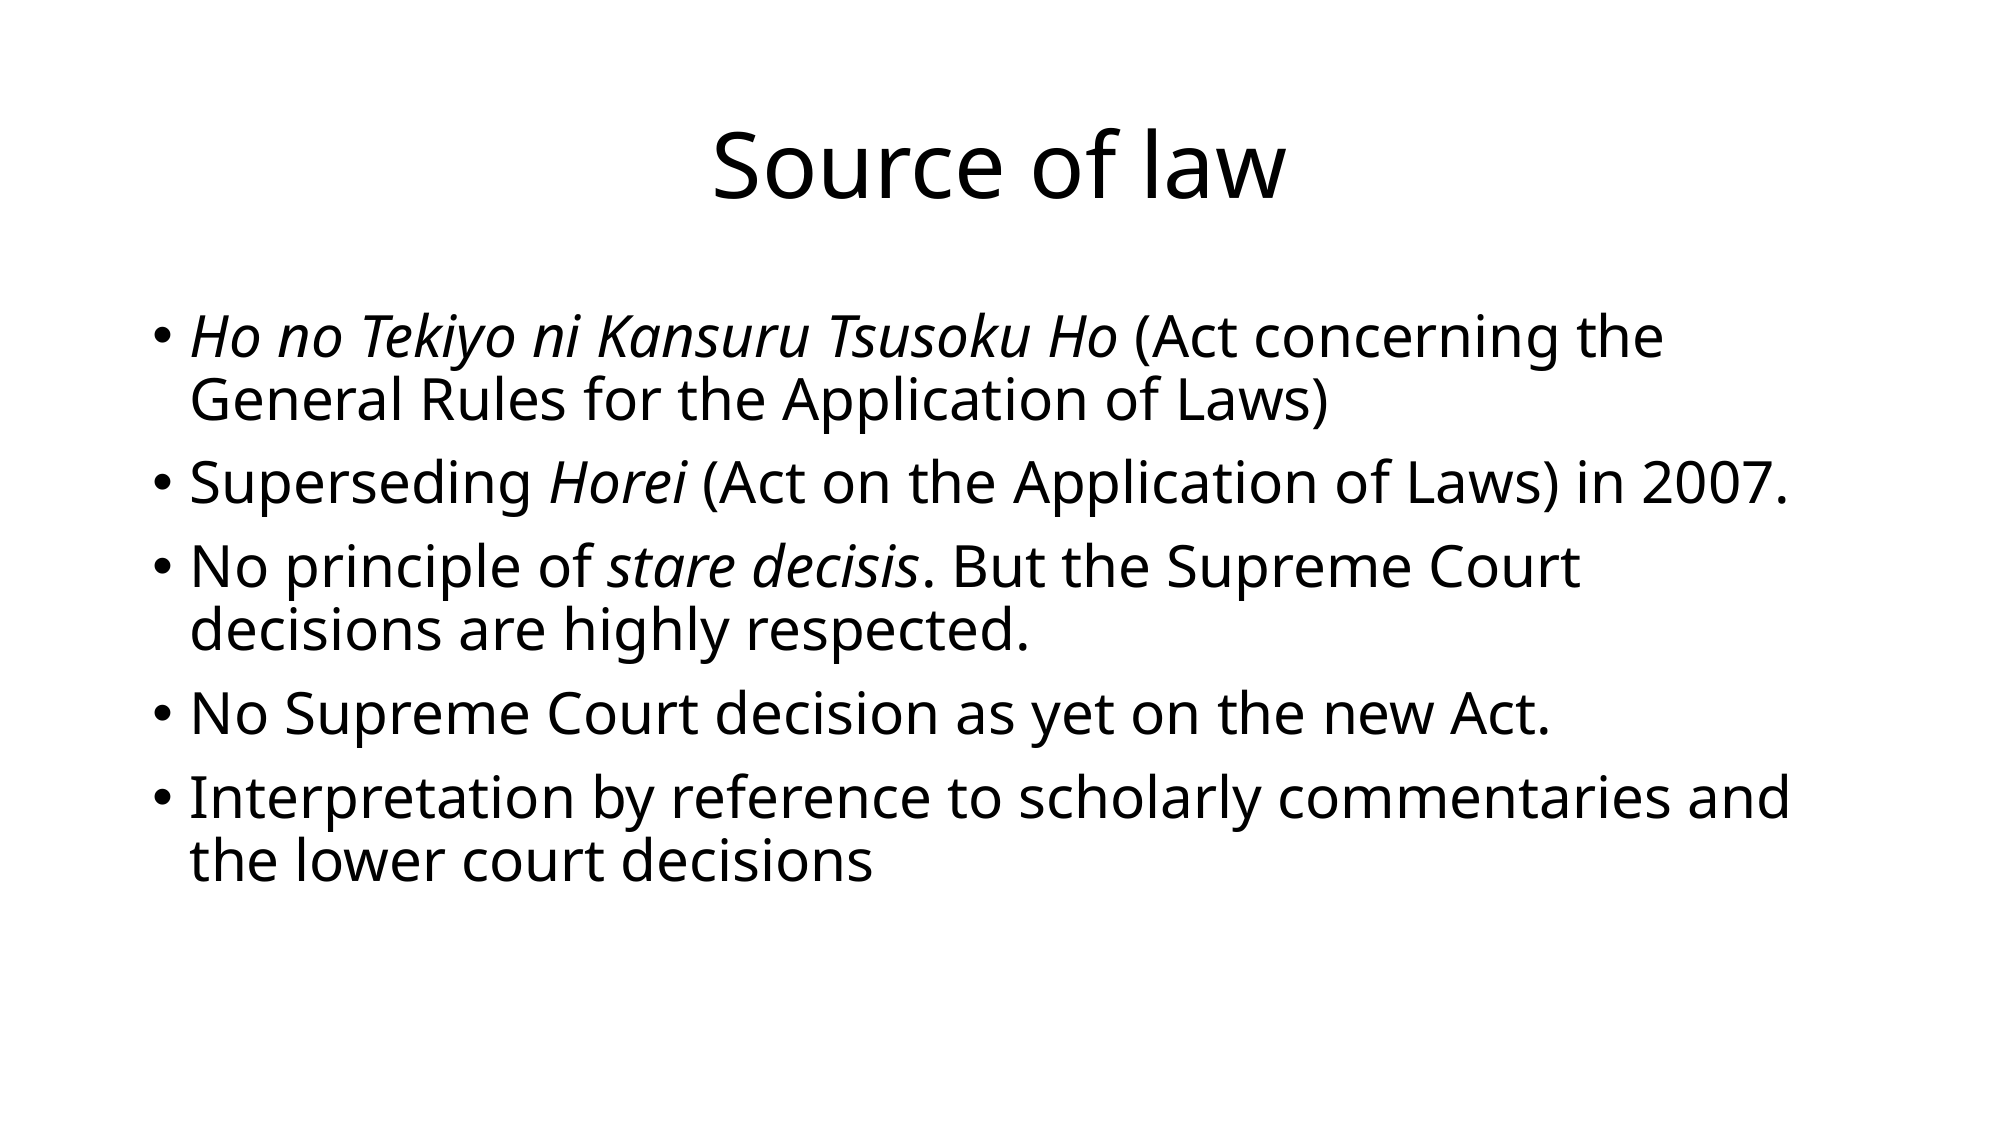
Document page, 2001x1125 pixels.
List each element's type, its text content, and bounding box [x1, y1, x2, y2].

list Ho no Tekiyo ni Kansuru Tsusoku Ho (Act concerning the General Rules for the Application of Laws) Superseding Horei (Act on the Application of Laws) in 2007. No principle of stare decisis. But the Supreme Court decisions are highly respected. No Supreme Court decision as yet on the new Act. Interpretation by reference to scholarly commentaries and the lower court decisions [137, 299, 1863, 1014]
title Source of law [137, 59, 1863, 278]
